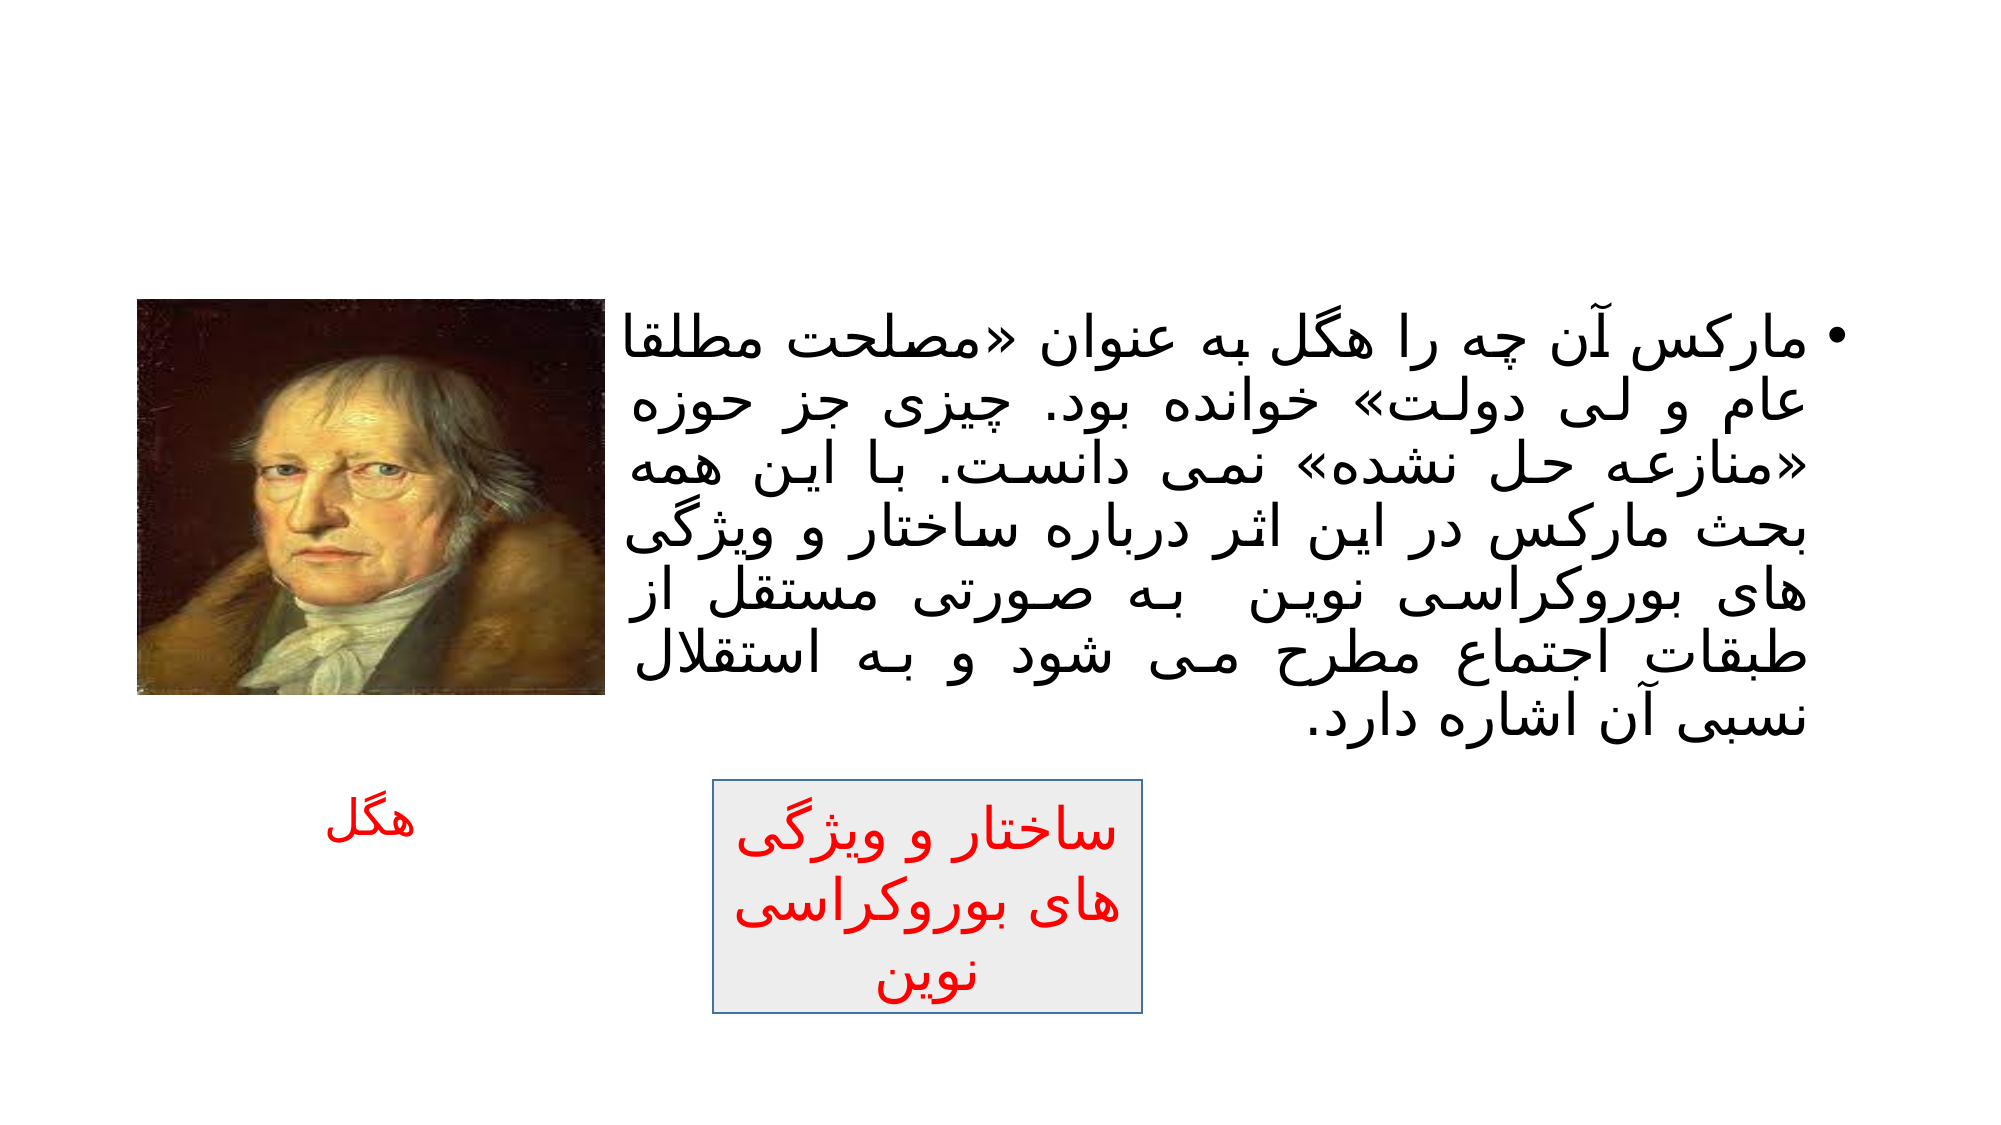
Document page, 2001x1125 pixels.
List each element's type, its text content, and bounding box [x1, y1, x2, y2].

text_box هگل [265, 778, 476, 853]
text_box ساختار و ویژگی های بوروکراسی نوین [712, 779, 1143, 1014]
list مارکس آن چه را هگل به عنوان «مصلحت مطلقا عام و لی دولت» خوانده بود. چیزی جز حوزه «منازعه حل نشده» نمی دانست. با این همه بحث مارکس در این اثر درباره ساختار و ویژگی های بوروکراسی نوین به صورتی مستقل از طبقات اجتماع مطرح می شود و به استقلال نسبی آن اشاره دارد. [604, 299, 1863, 1014]
picture [137, 299, 605, 695]
